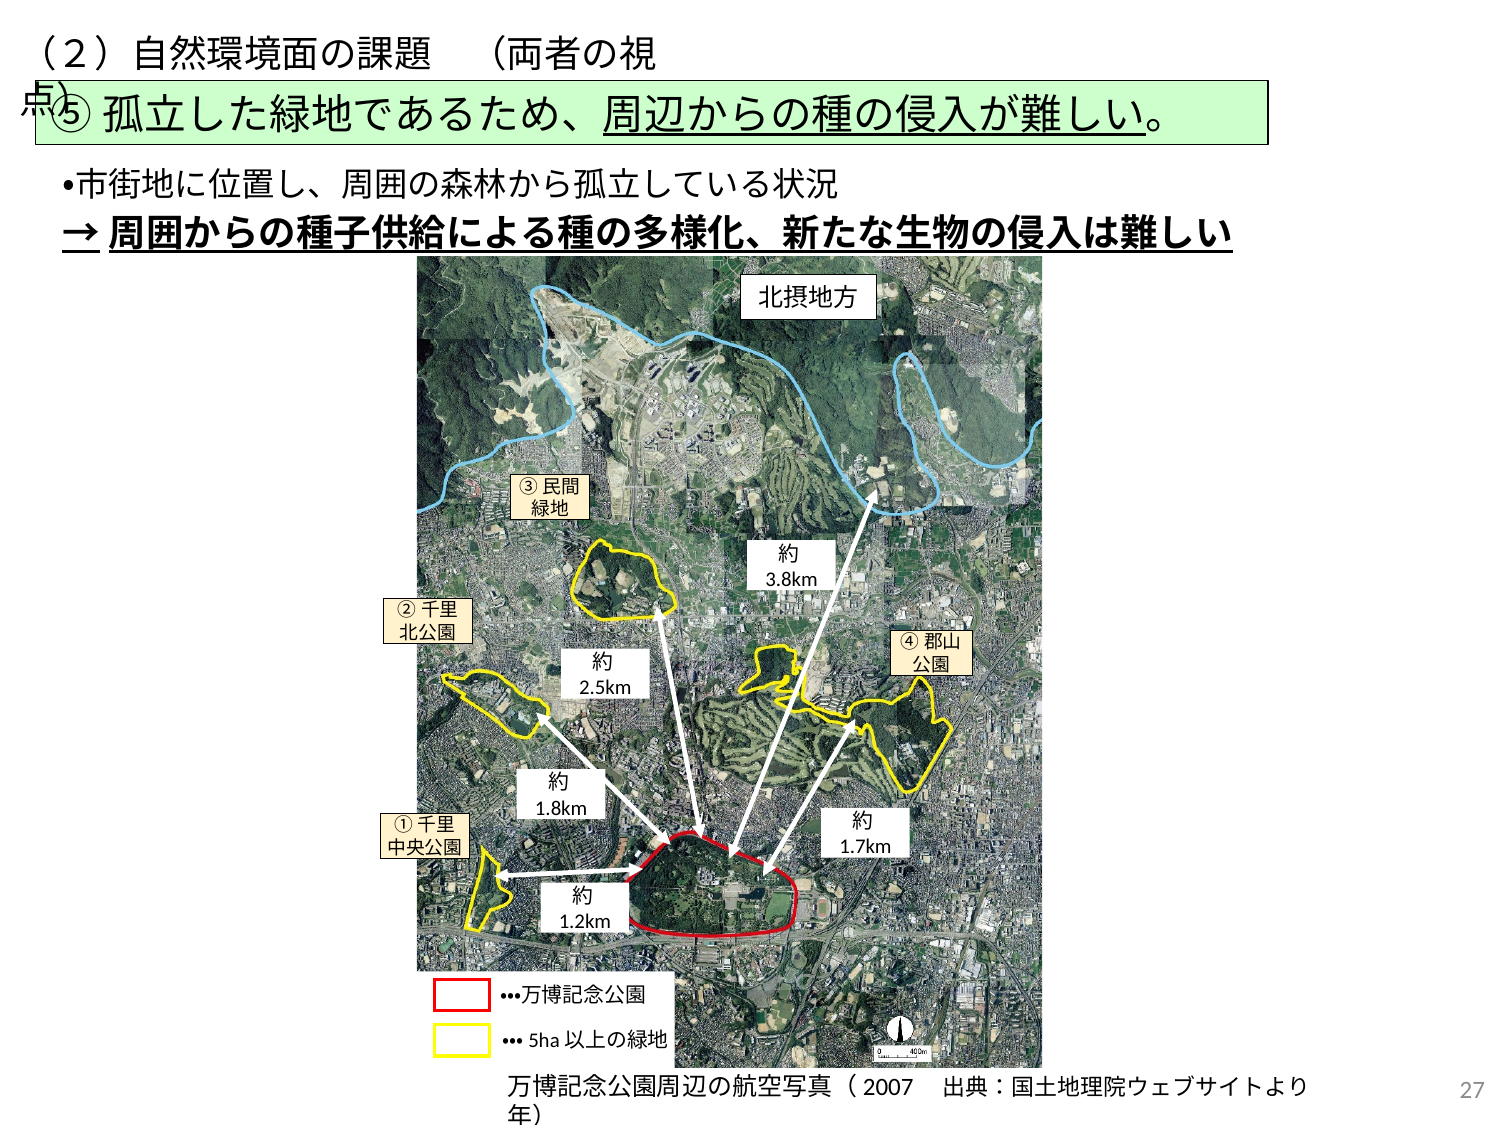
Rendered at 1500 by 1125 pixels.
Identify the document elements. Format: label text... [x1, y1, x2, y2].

text_box 出典：国土地理院ウェブサイトより [928, 1064, 1326, 1107]
text_box 万博記念公園周辺の航空写真（2007年） [492, 1068, 985, 1125]
slide_number 26 [1162, 1058, 1500, 1119]
text_box ・市街地に位置し、周囲の森林から孤立している状況 →周囲からの種子供給による種の多様化、新たな生物の侵入は難しい [47, 146, 1461, 262]
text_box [380, 256, 1043, 1068]
text_box （２）自然環境面の課題 （両者の視点） [4, 22, 697, 129]
text_box ⑤孤立した緑地であるため、周辺からの種の侵入が難しい。 [35, 80, 1269, 145]
